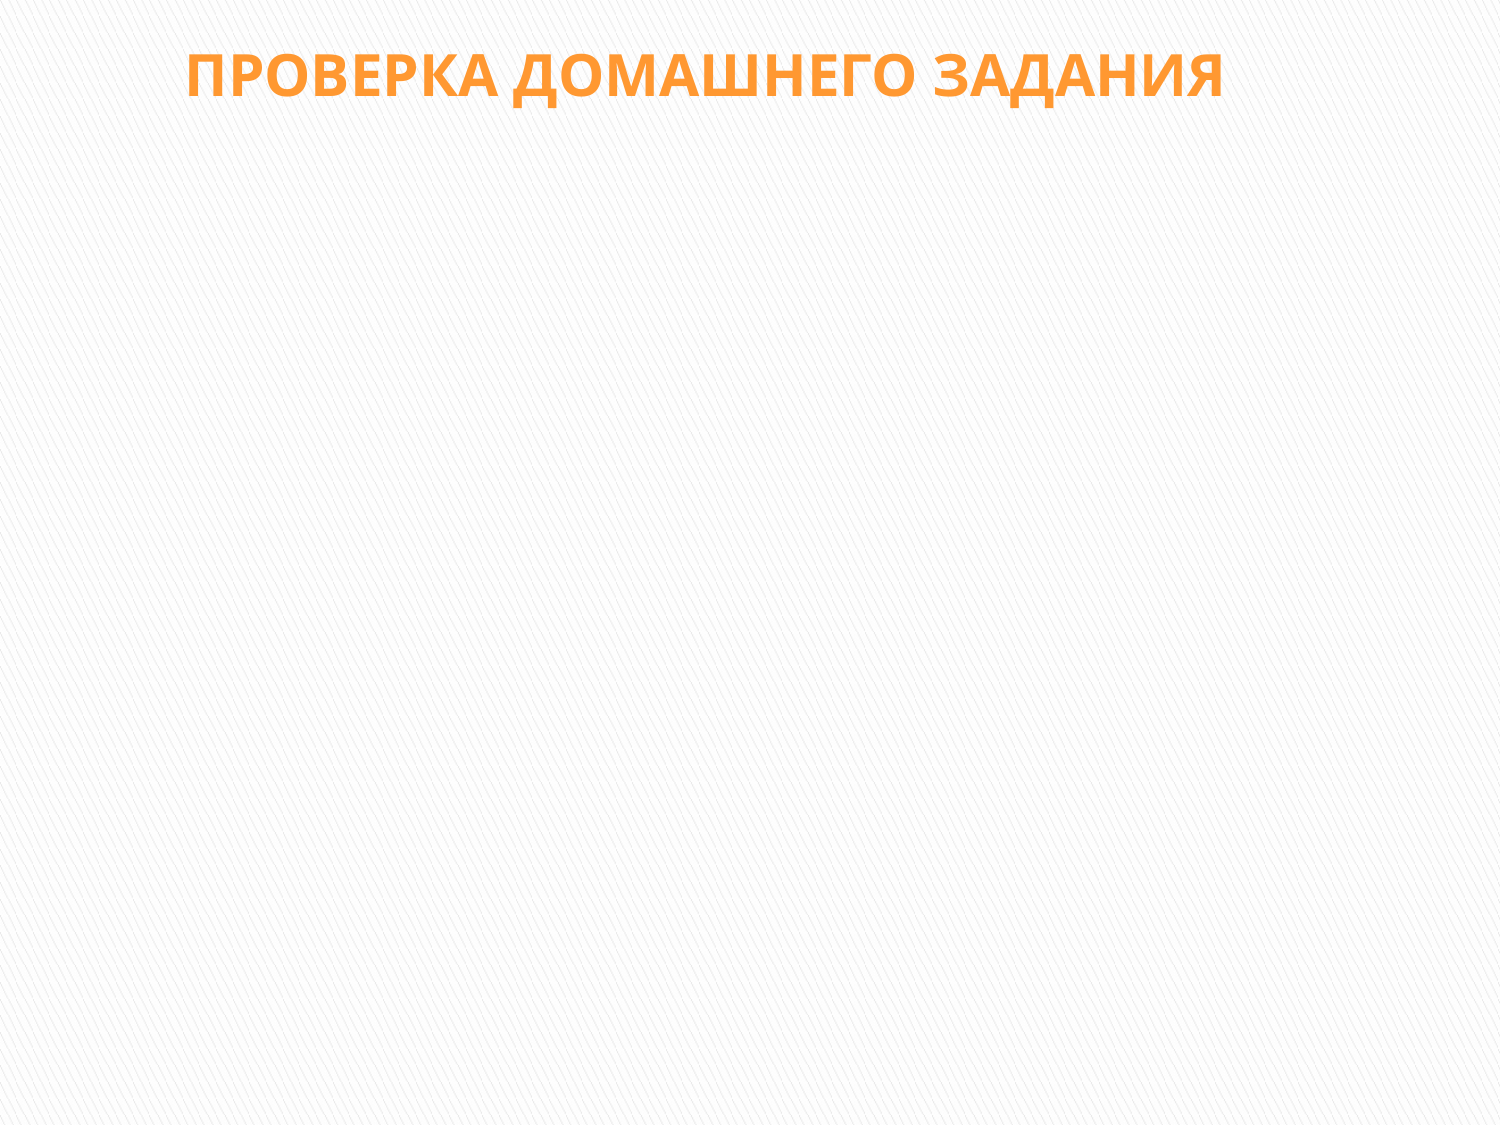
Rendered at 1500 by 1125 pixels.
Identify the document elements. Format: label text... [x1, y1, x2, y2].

title Проверка домашнего задания [29, 30, 1257, 106]
